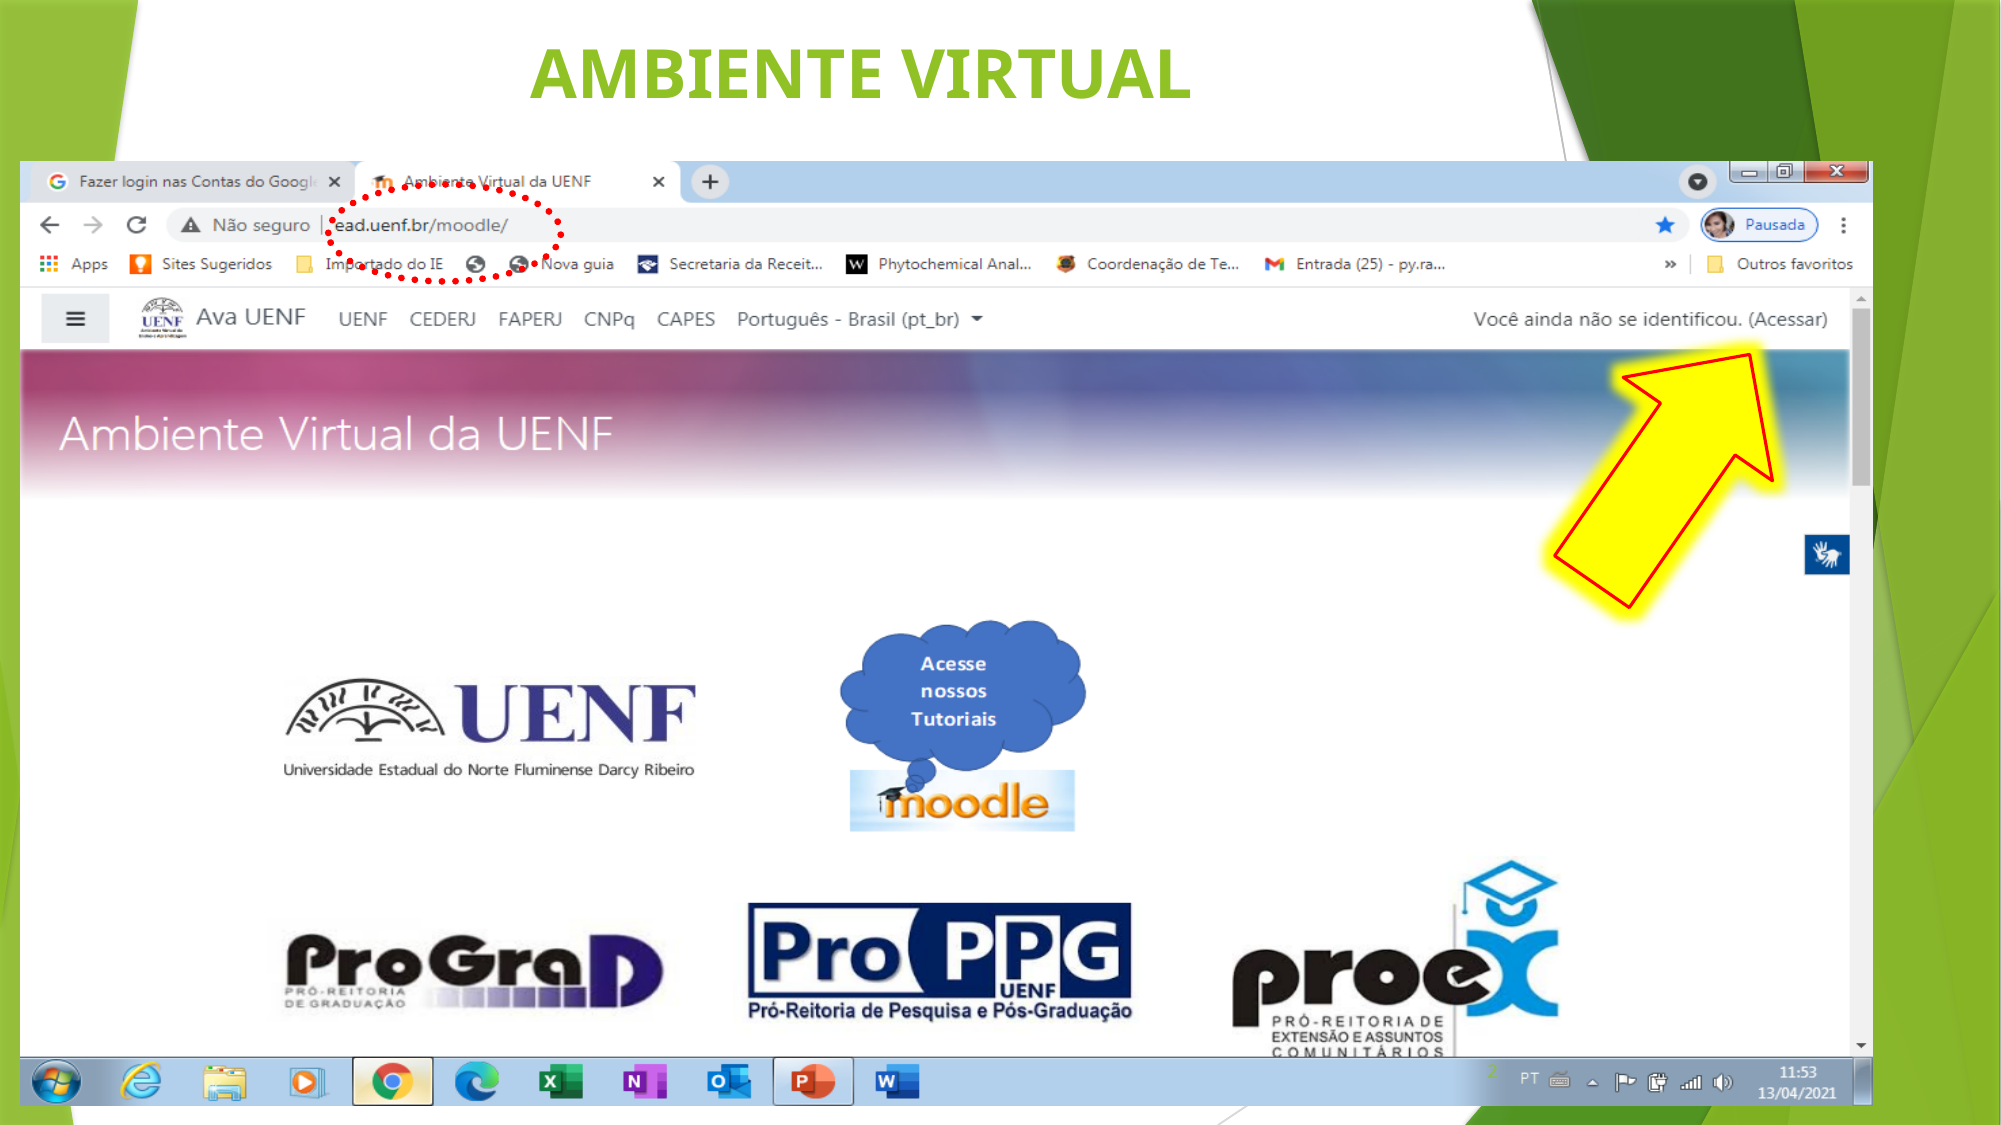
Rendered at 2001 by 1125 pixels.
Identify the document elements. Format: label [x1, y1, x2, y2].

picture [20, 160, 1874, 1106]
text_box [0, 0, 2000, 1125]
